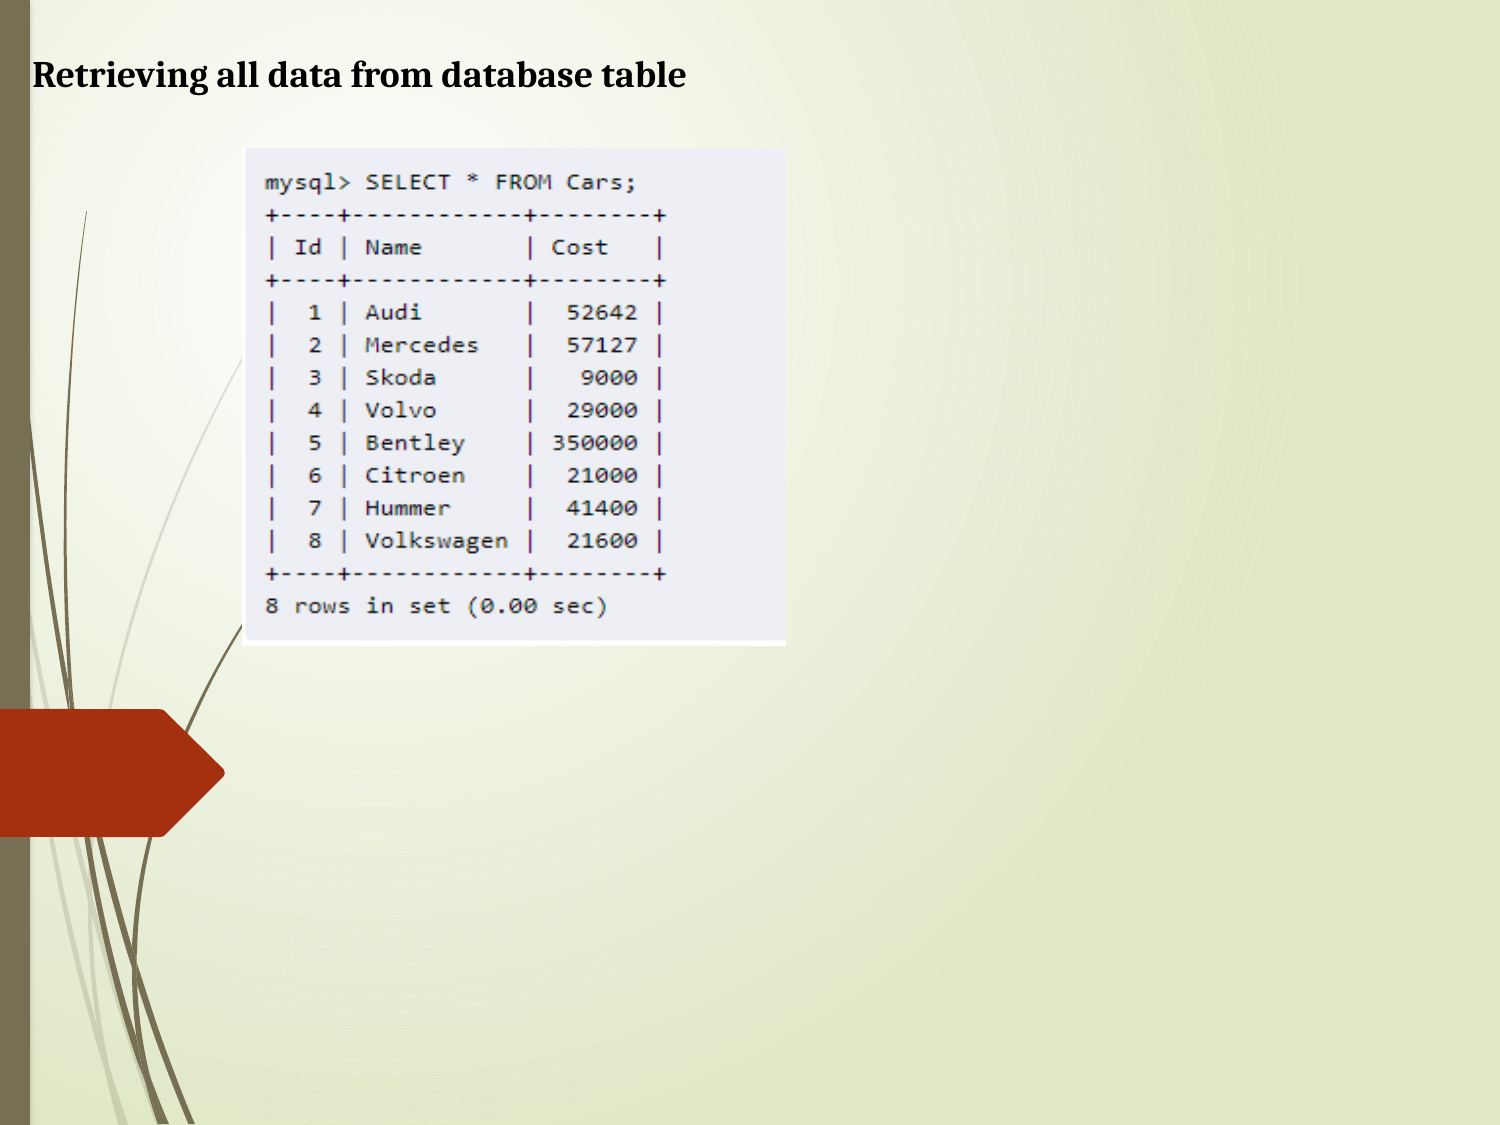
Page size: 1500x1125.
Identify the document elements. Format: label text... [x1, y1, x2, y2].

picture [241, 148, 786, 646]
text_box Retrieving all data from database table [17, 42, 1471, 193]
